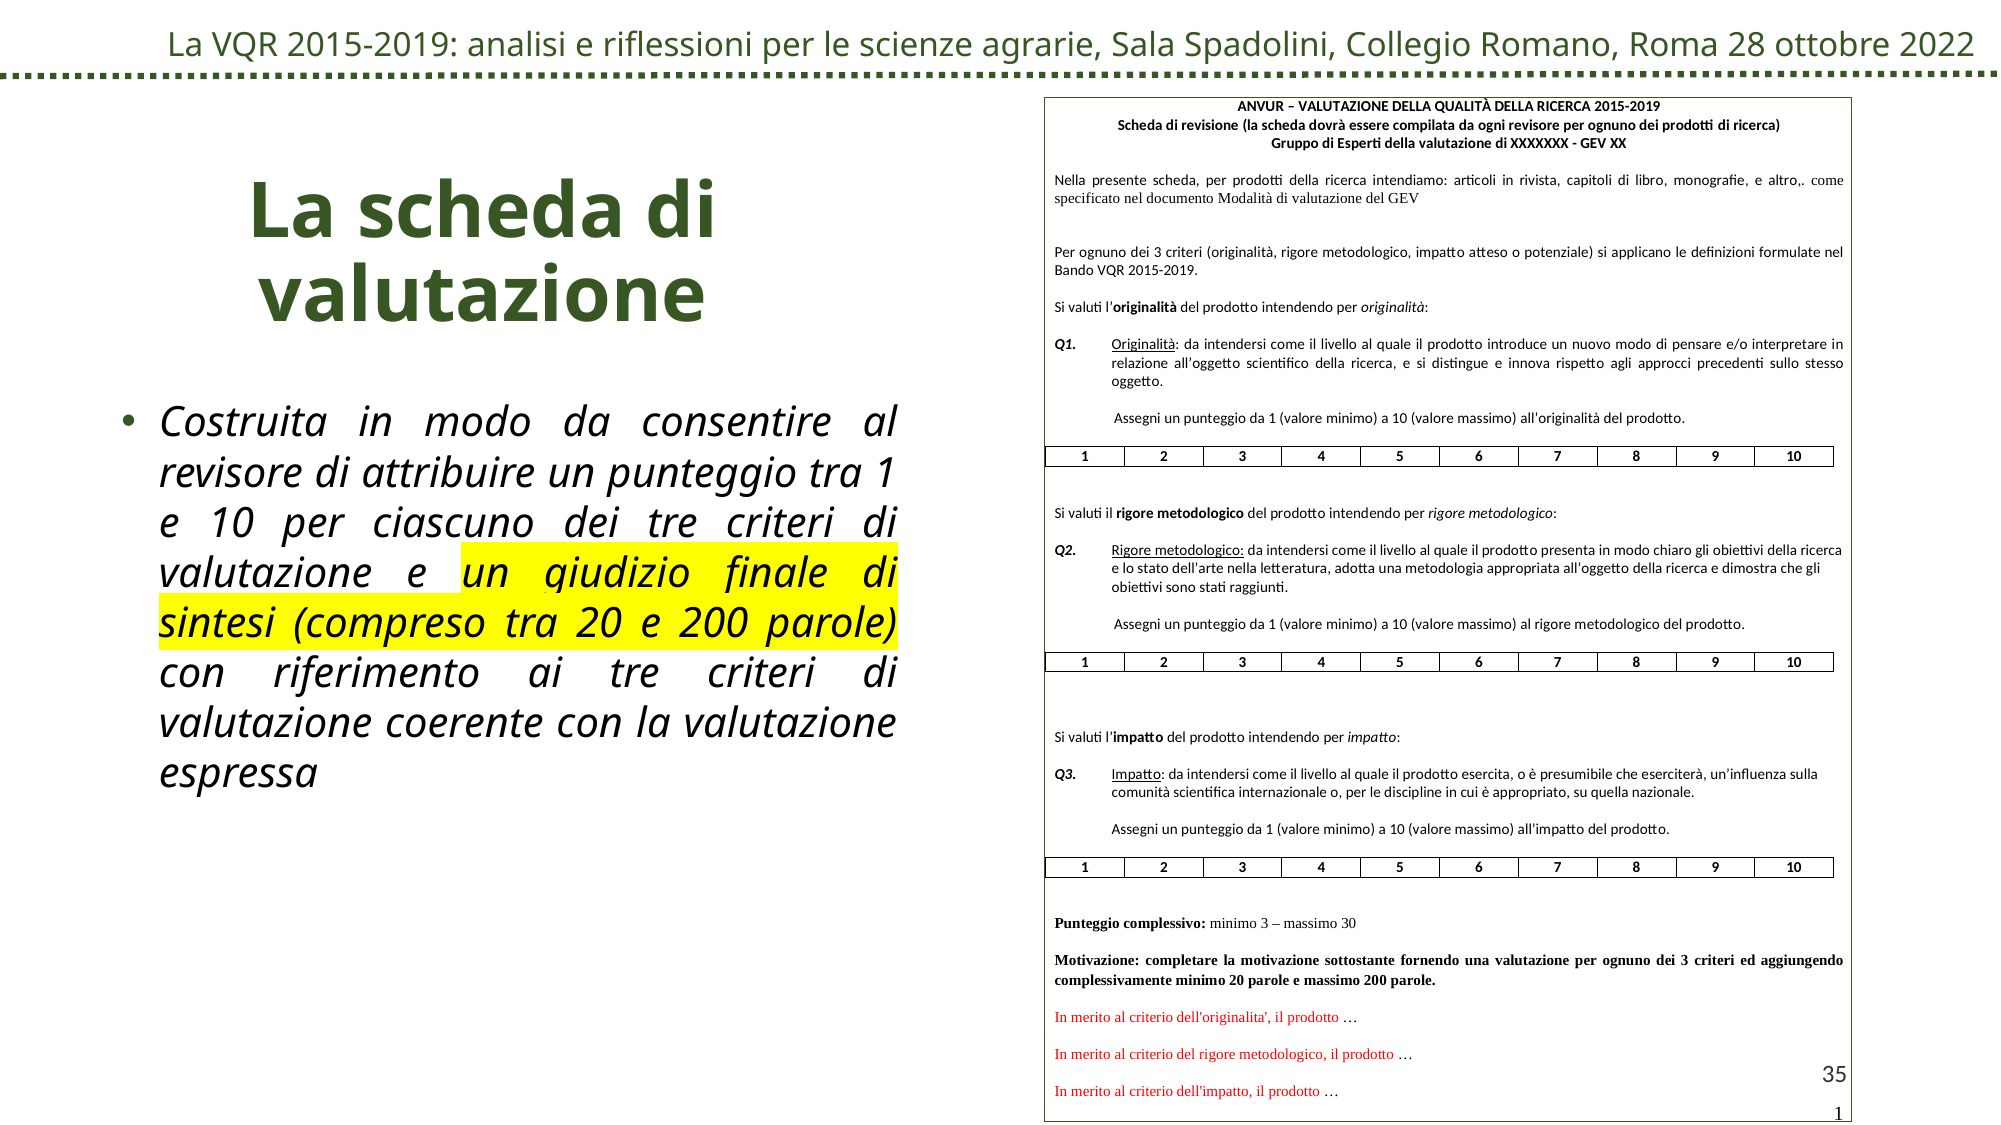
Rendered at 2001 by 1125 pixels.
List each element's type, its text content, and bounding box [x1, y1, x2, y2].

list Costruita in modo da consentire al revisore di attribuire un punteggio tra 1 e 10 per ciascuno dei tre criteri di valutazione e un giudizio finale di sintesi (compreso tra 20 e 200 parole) con riferimento ai tre criteri di valutazione coerente con la valutazione espressa [106, 387, 913, 839]
picture [1044, 97, 1852, 1122]
title La scheda di valutazione [106, 121, 859, 387]
slide_number 35 [1852, 1042, 1863, 1103]
